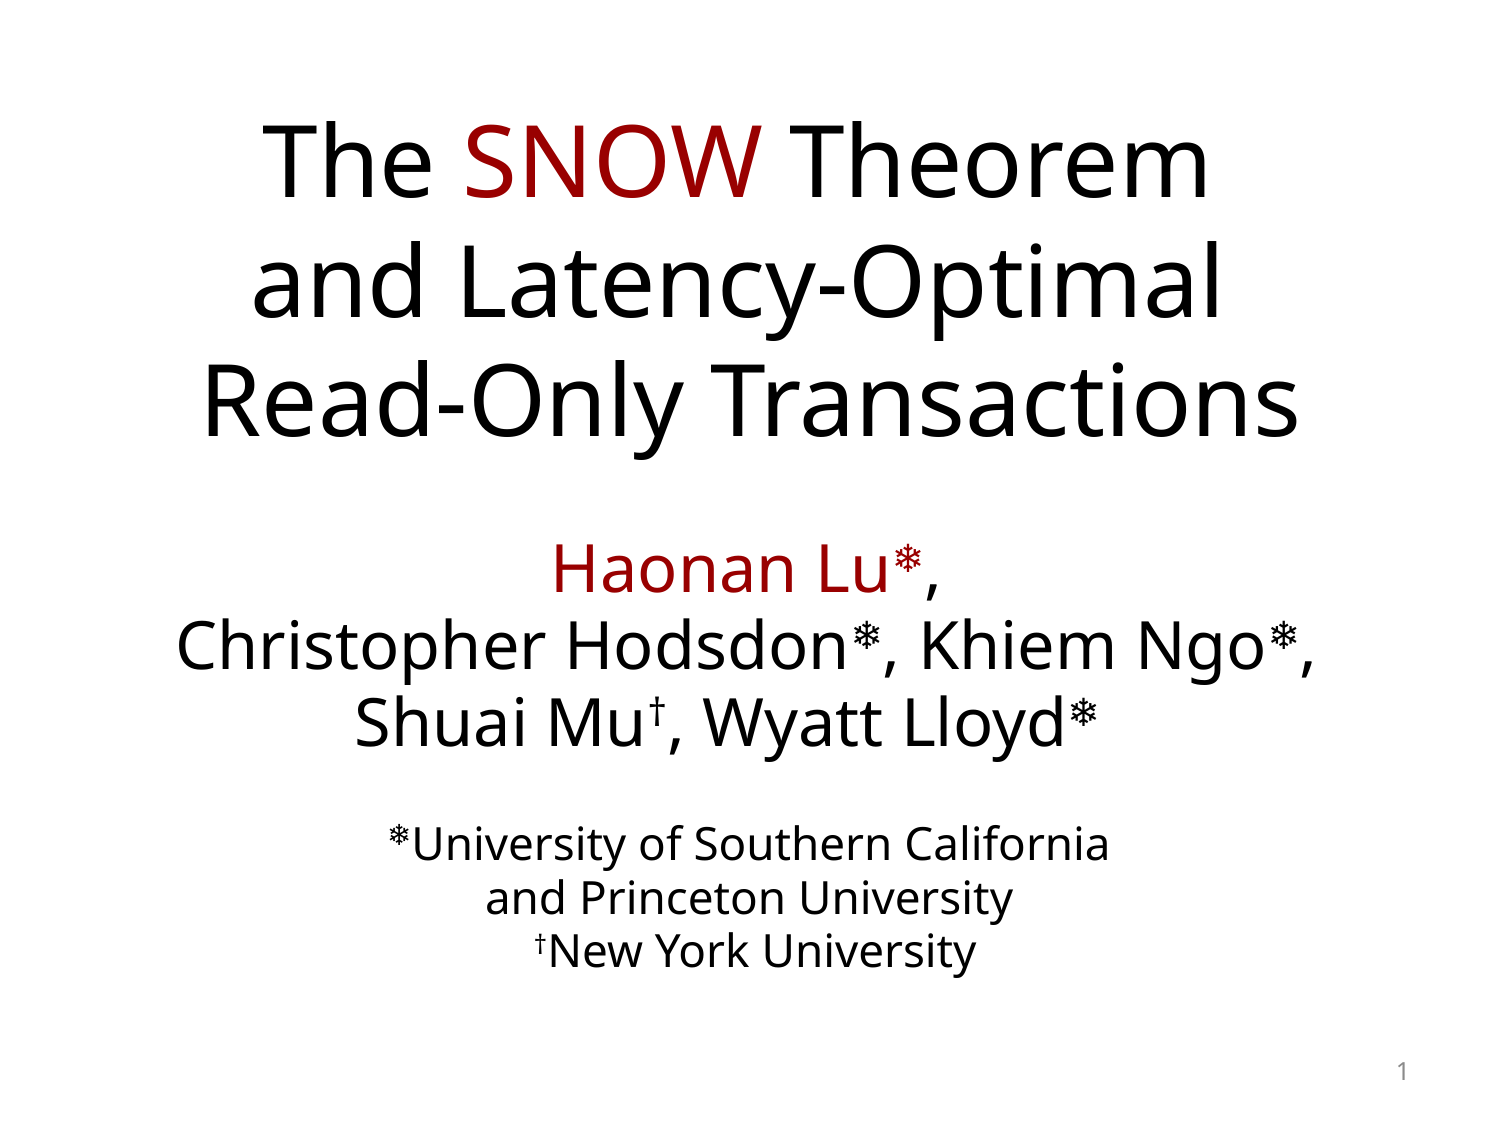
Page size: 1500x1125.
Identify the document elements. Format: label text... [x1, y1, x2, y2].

subtitle Haonan Lu❄, Christopher Hodsdon❄, Khiem Ngo❄, Shuai Mu†, Wyatt Lloyd❄ ❄University of Southern California and Princeton University †New York University [112, 533, 1398, 975]
title The SNOW Theorem and Latency-Optimal Read-Only Transactions [24, 89, 1478, 553]
slide_number 1 [1074, 1042, 1425, 1103]
